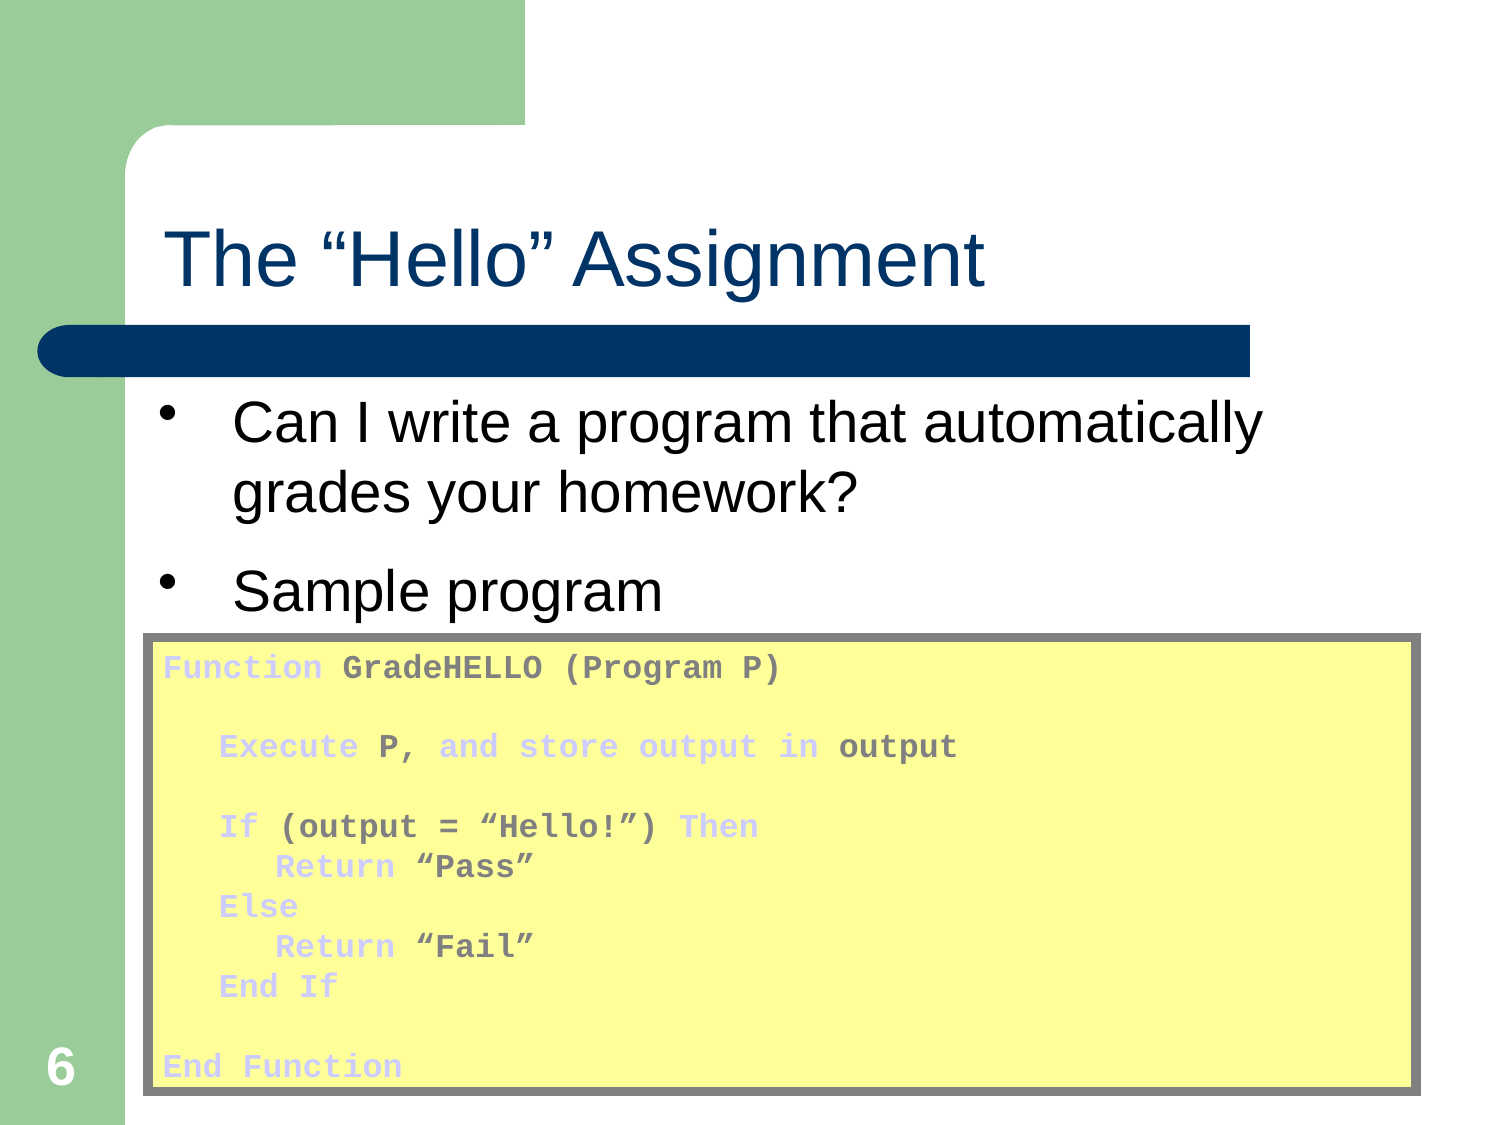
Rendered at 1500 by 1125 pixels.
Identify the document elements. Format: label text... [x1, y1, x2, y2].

slide_number 6 [13, 1023, 111, 1105]
text_box Can I write a program that automatically grades your homework? Sample program [112, 377, 1363, 631]
text_box Function GradeHELLO (Program P) Execute P, and store output in output If (output = “Hello!”) Then Return “Pass” Else Return “Fail” End If End Function [147, 637, 1416, 1092]
text_box The “Hello” Assignment [87, 200, 1063, 310]
